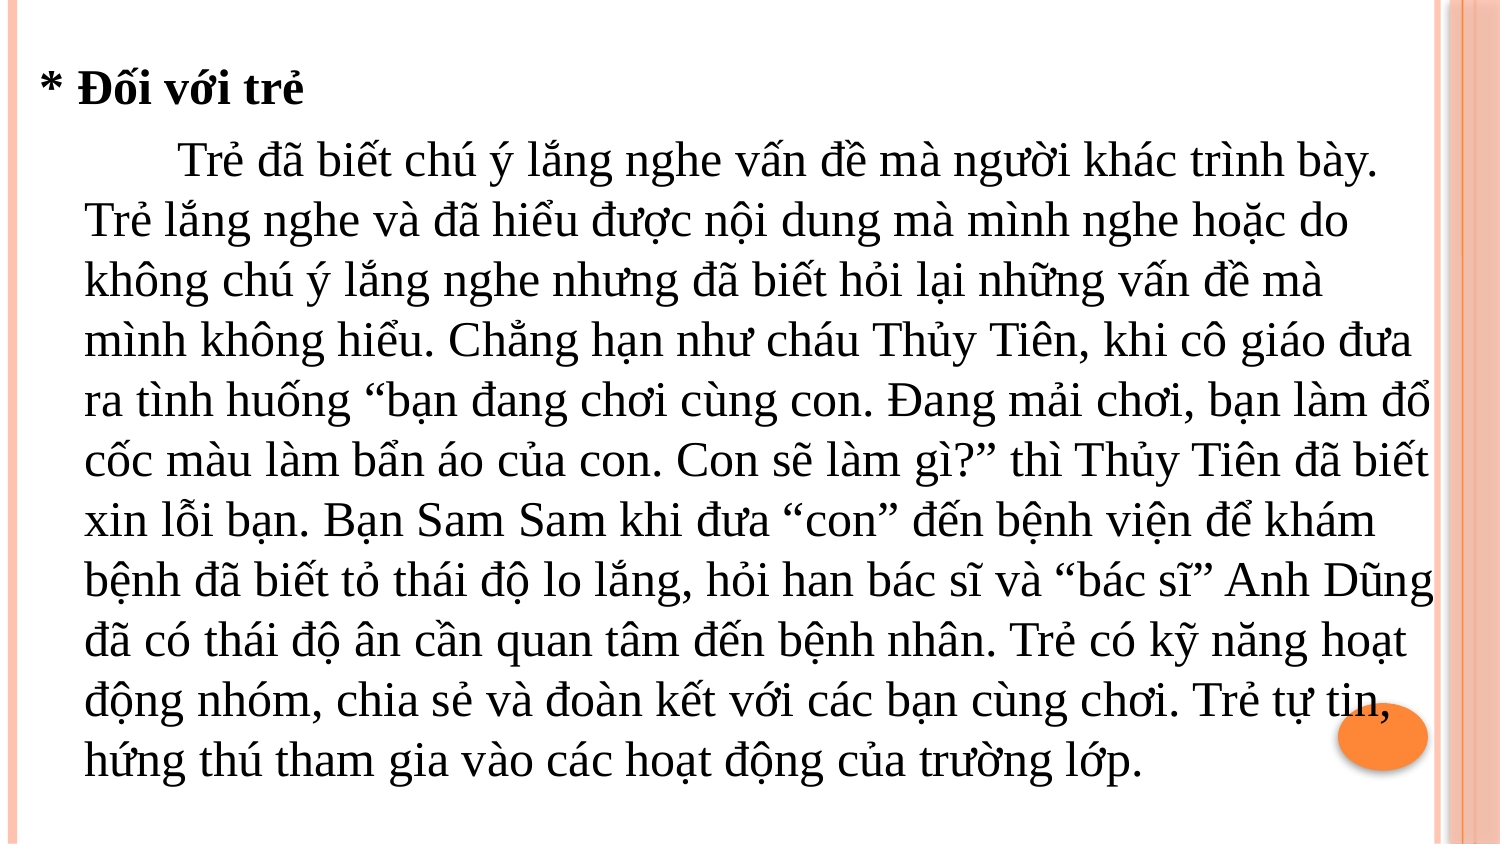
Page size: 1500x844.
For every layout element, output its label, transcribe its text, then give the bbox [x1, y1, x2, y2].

list * Đối với trẻ Trẻ đã biết chú ý lắng nghe vấn đề mà người khác trình bày. Trẻ lắng nghe và đã hiểu được nội dung mà mình nghe hoặc do không chú ý lắng nghe nhưng đã biết hỏi lại những vấn đề mà mình không hiểu. Chẳng hạn như cháu Thủy Tiên, khi cô giáo đưa ra tình huống “bạn đang chơi cùng con. Đang mải chơi, bạn làm đổ cốc màu làm bẩn áo của con. Con sẽ làm gì?” thì Thủy Tiên đã biết xin lỗi bạn. Bạn Sam Sam khi đưa “con” đến bệnh viện để khám bệnh đã biết tỏ thái độ lo lắng, hỏi han bác sĩ và “bác sĩ” Anh Dũng đã có thái độ ân cần quan tâm đến bệnh nhân. Trẻ có kỹ năng hoạt động nhóm, chia sẻ và đoàn kết với các bạn cùng chơi. Trẻ tự tin, hứng thú tham gia vào các hoạt động của trường lớp. [24, 46, 1450, 797]
